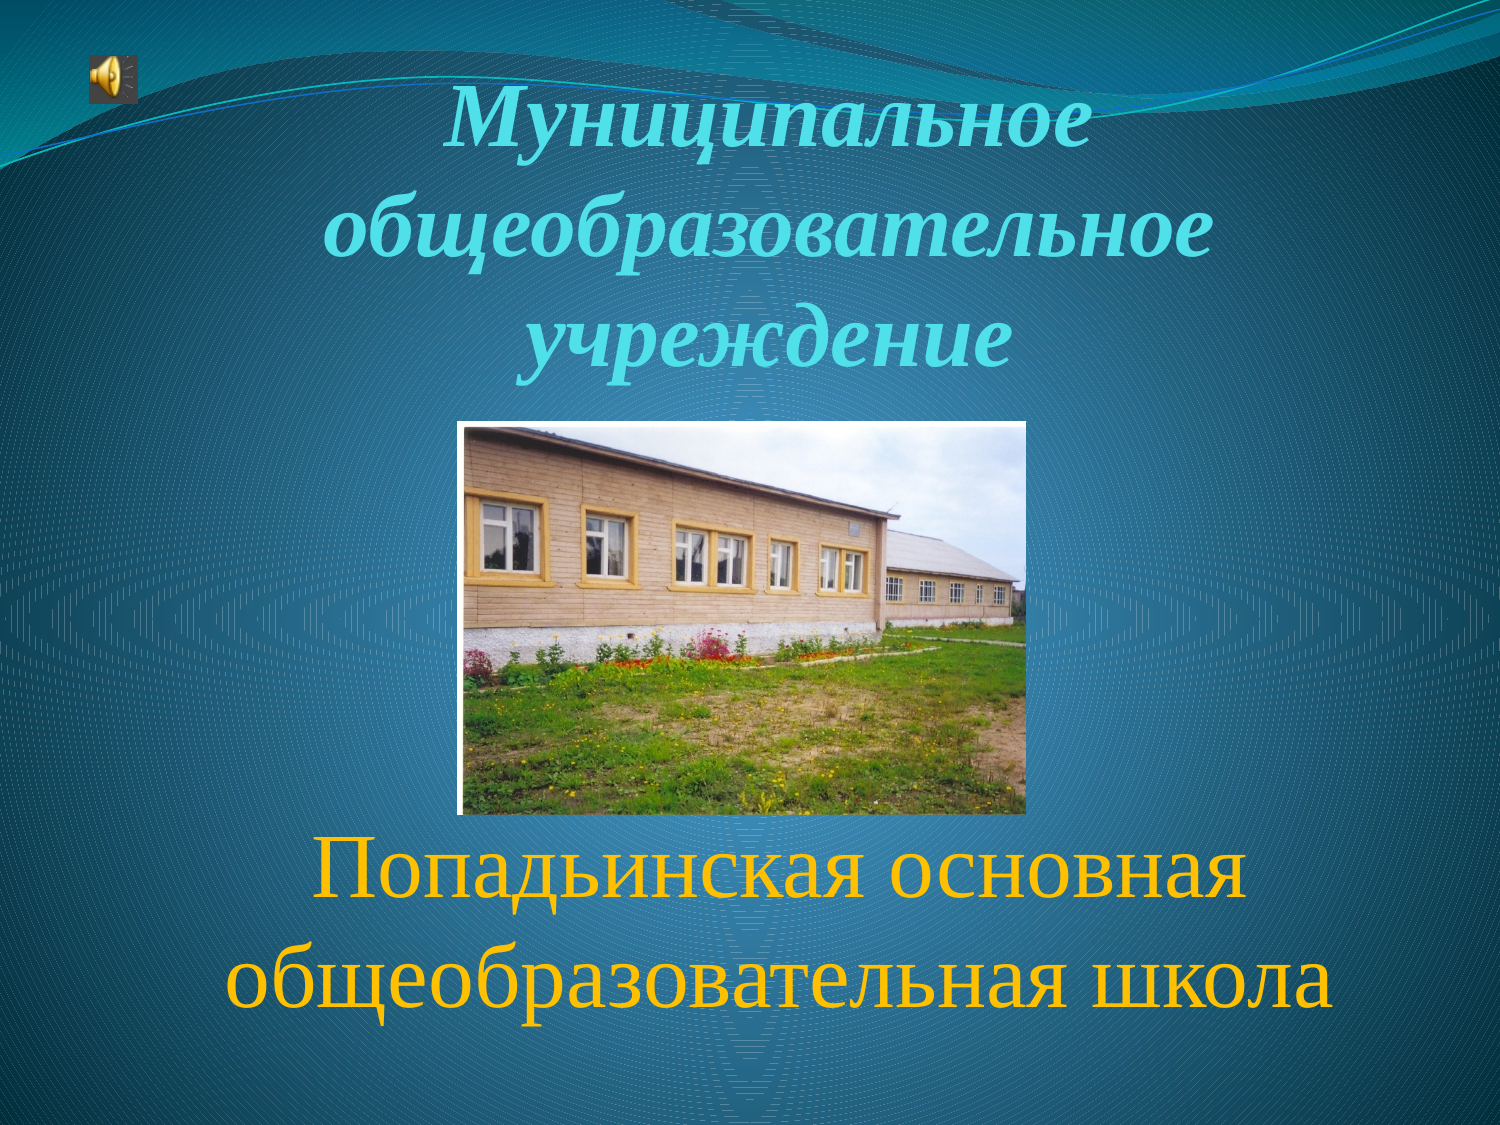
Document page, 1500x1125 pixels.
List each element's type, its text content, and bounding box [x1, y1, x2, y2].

picture [456, 421, 1026, 816]
picture [88, 56, 139, 105]
subtitle Попадьинская основная общеобразовательная школа [70, 798, 1500, 1125]
title Муниципальное общеобразовательное учреждение [112, 19, 1431, 386]
